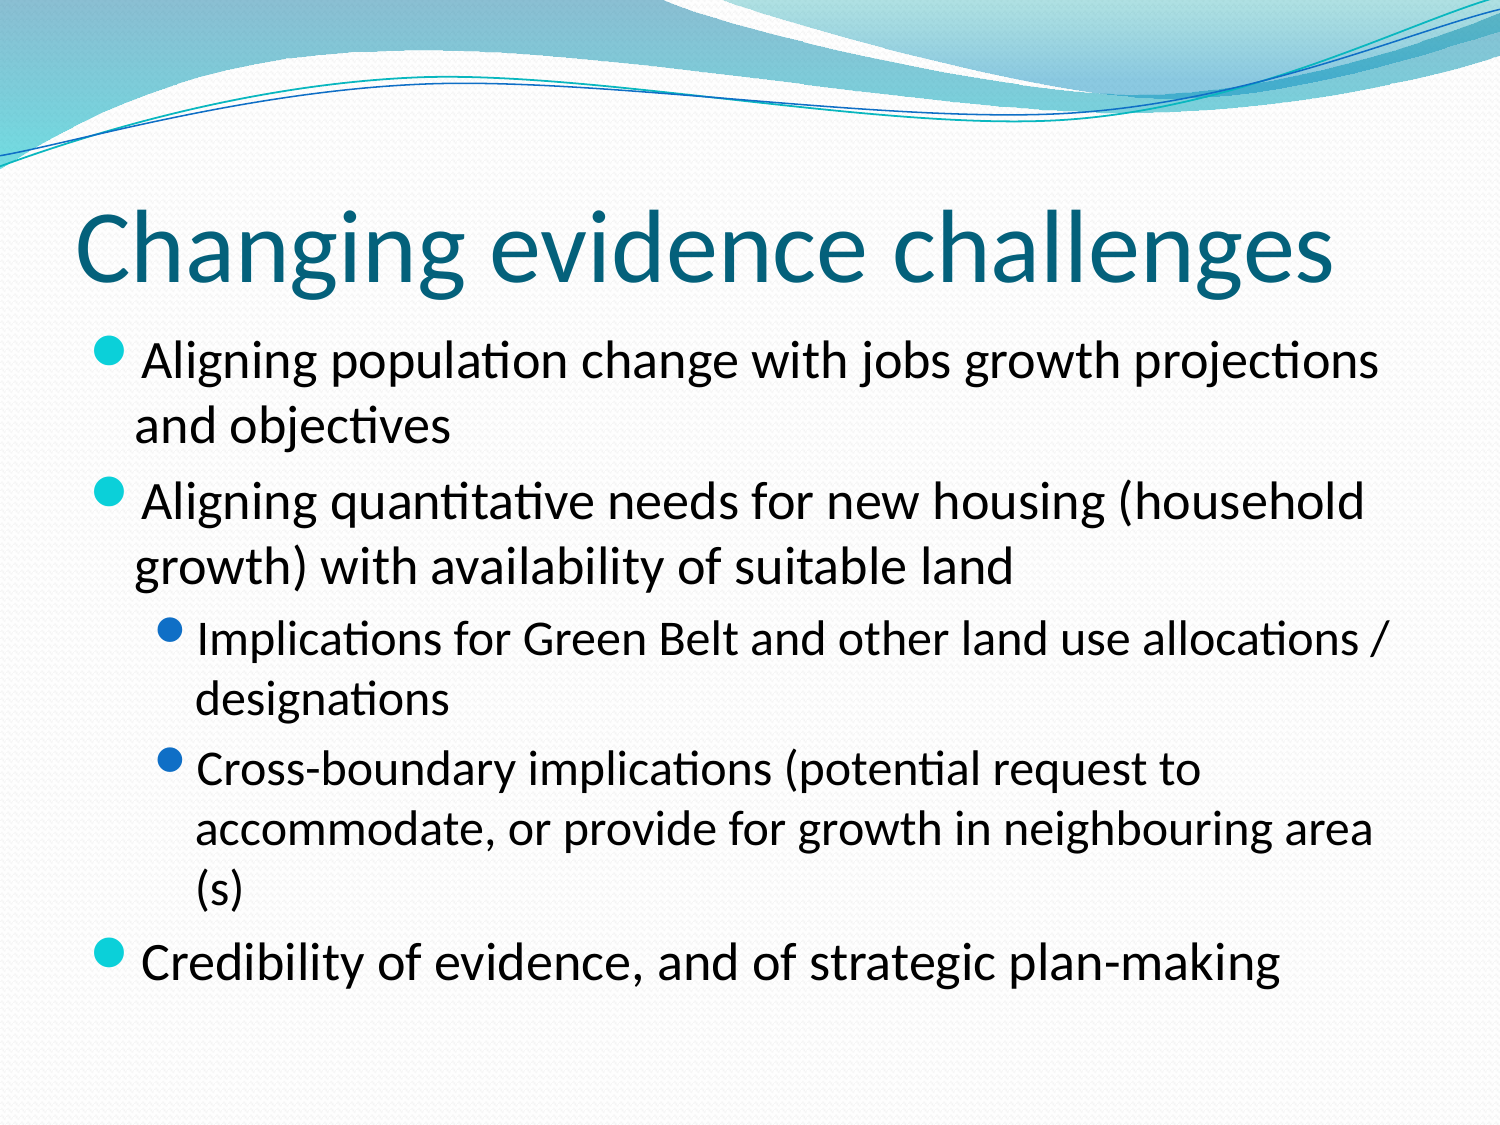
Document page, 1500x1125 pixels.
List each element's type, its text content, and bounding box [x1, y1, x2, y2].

list Aligning population change with jobs growth projections and objectives Aligning quantitative needs for new housing (household growth) with availability of suitable land Implications for Green Belt and other land use allocations / designations Cross-boundary implications (potential request to accommodate, or provide for growth in neighbouring area (s) Credibility of evidence, and of strategic plan-making [75, 317, 1425, 1038]
title Changing evidence challenges [75, 115, 1425, 303]
